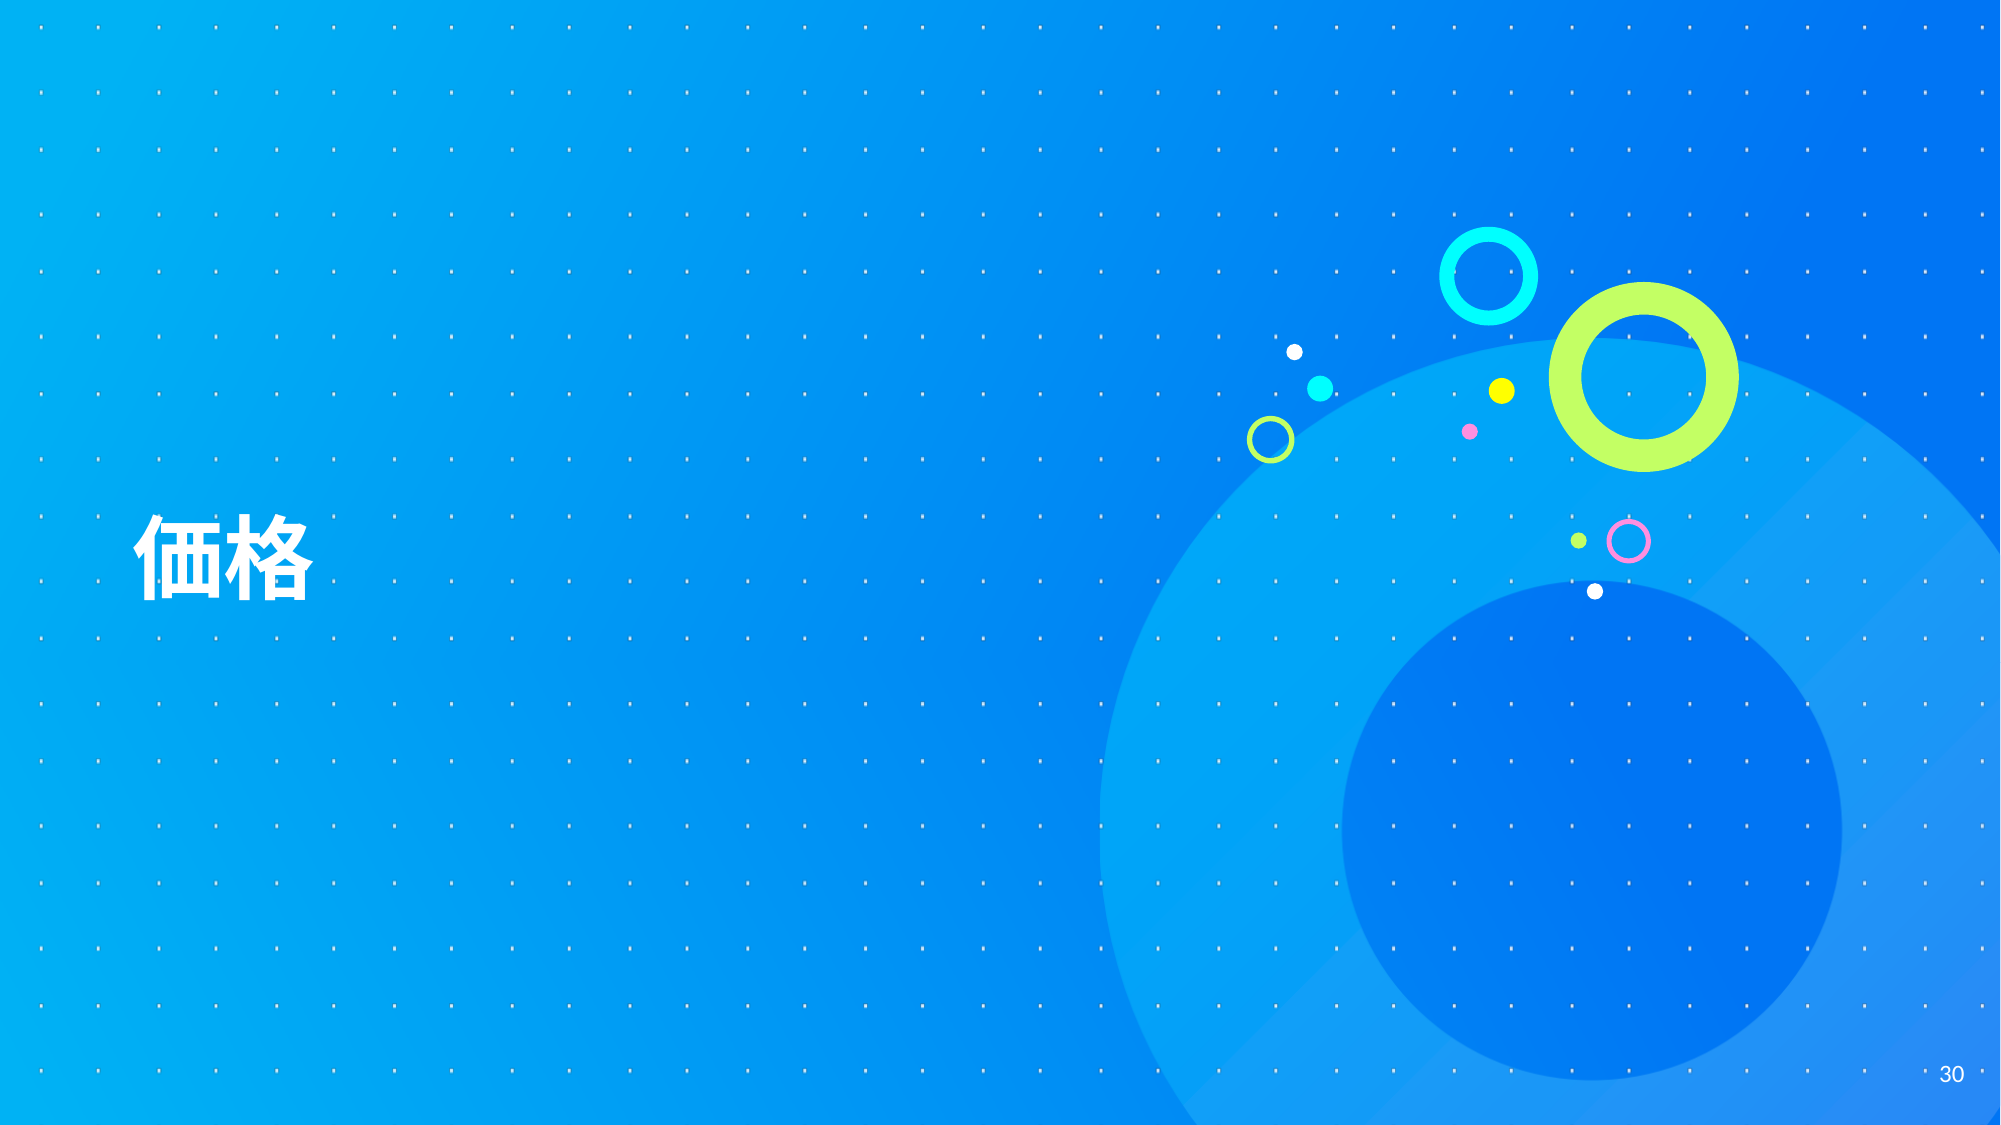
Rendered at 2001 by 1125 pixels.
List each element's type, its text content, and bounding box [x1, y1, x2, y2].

title 価格 [116, 366, 1926, 759]
picture [1597, 315, 1699, 349]
picture [407, 0, 2001, 1125]
slide_number 30 [1529, 1042, 1980, 1103]
